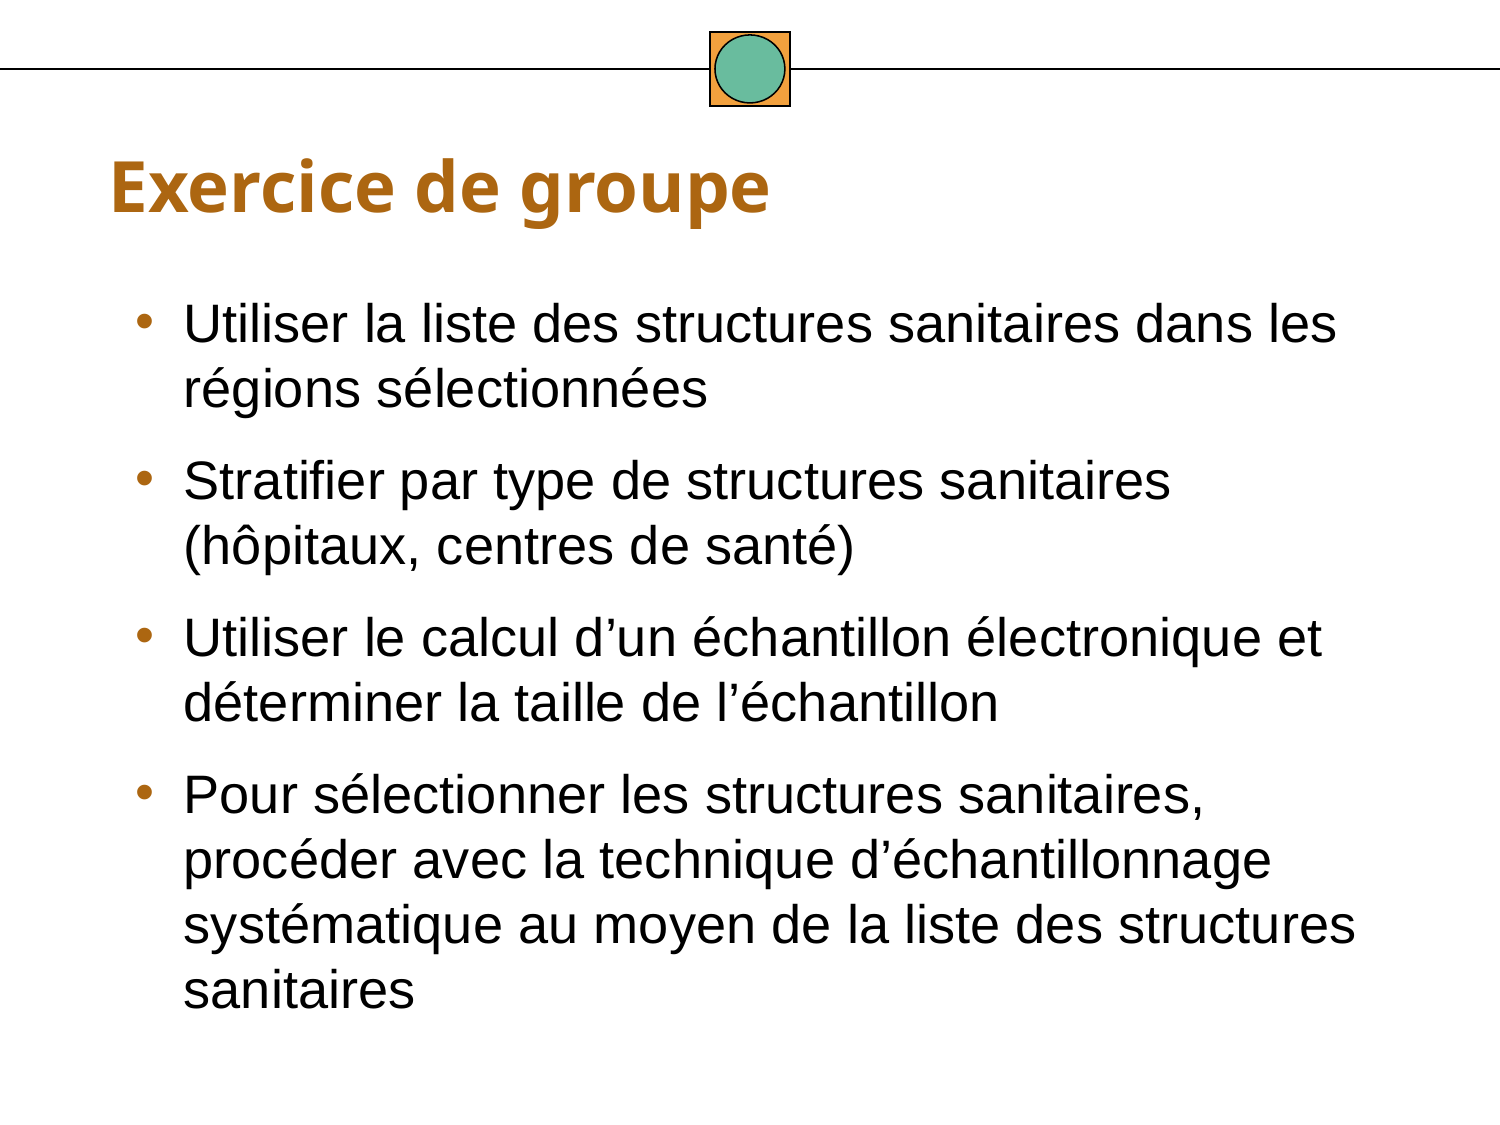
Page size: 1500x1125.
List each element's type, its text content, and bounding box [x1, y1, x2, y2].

list Utiliser la liste des structures sanitaires dans les régions sélectionnées Stratifier par type de structures sanitaires (hôpitaux, centres de santé) Utiliser le calcul d’un échantillon électronique et déterminer la taille de l’échantillon Pour sélectionner les structures sanitaires, procéder avec la technique d’échantillonnage systématique au moyen de la liste des structures sanitaires [120, 280, 1379, 1027]
title Exercice de groupe [94, 143, 1215, 281]
